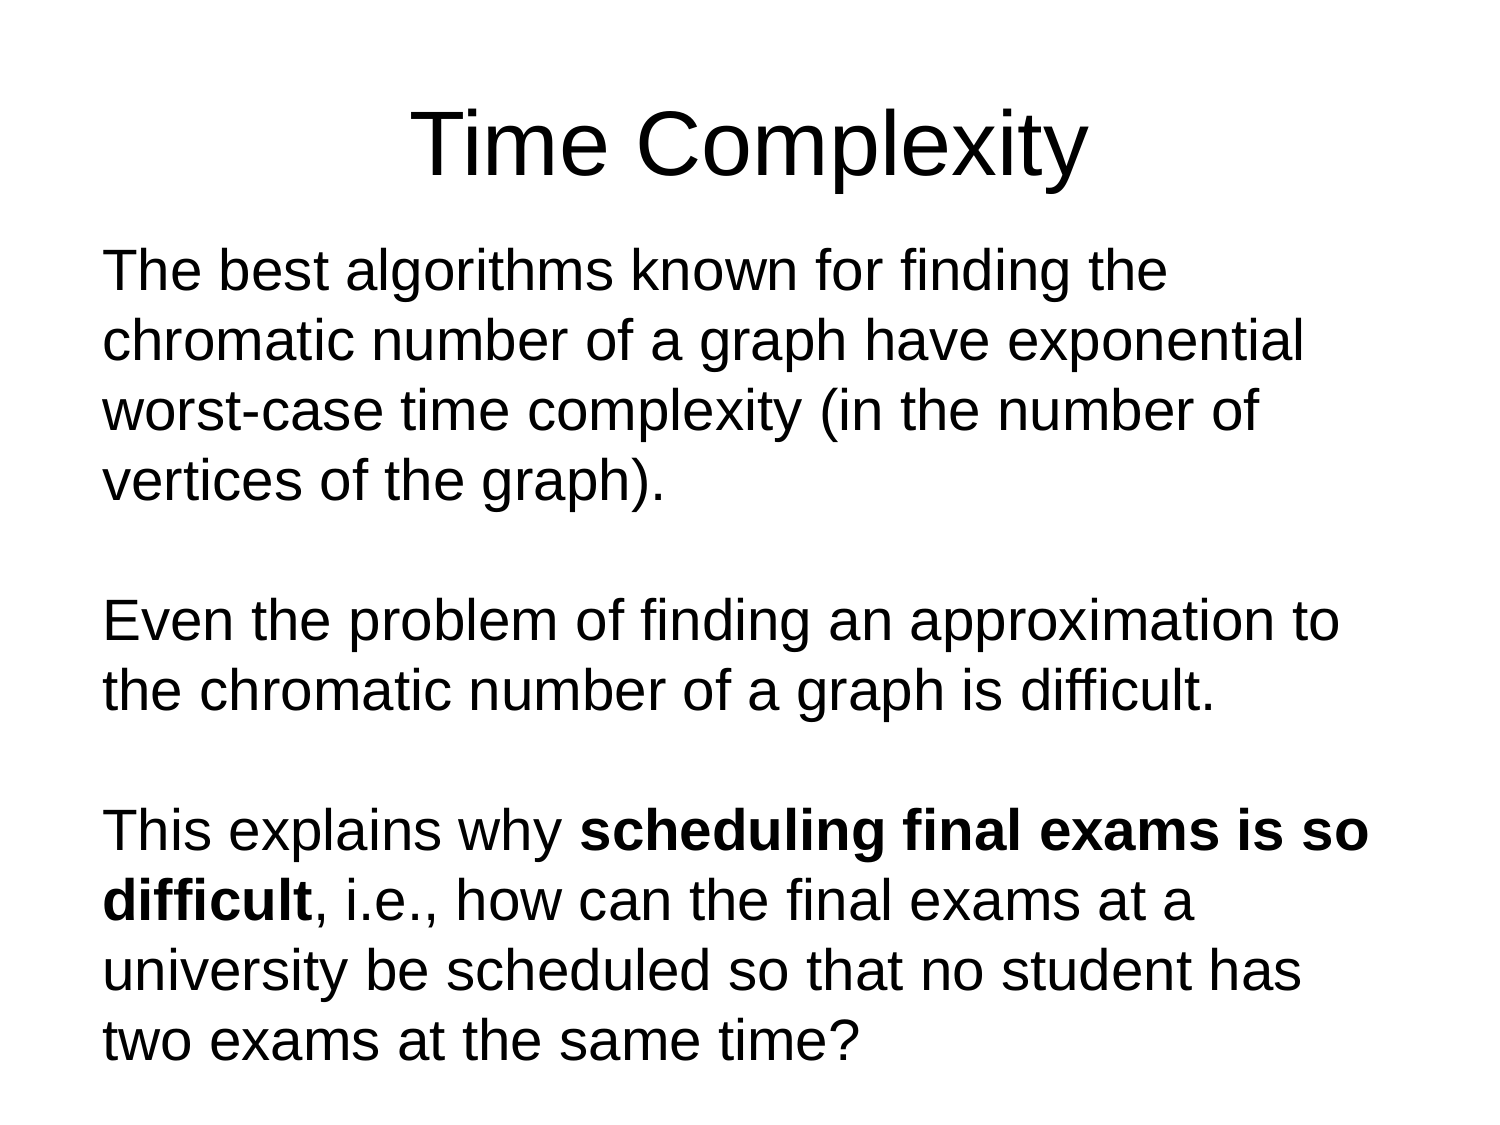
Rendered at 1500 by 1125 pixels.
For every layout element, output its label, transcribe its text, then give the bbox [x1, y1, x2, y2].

title Time Complexity [75, 45, 1425, 233]
text_box The best algorithms known for finding the chromatic number of a graph have exponential worst-case time complexity (in the number of vertices of the graph). Even the problem of finding an approximation to the chromatic number of a graph is difficult. This explains why scheduling final exams is so difficult, i.e., how can the final exams at a university be scheduled so that no student has two exams at the same time? [87, 224, 1388, 1080]
